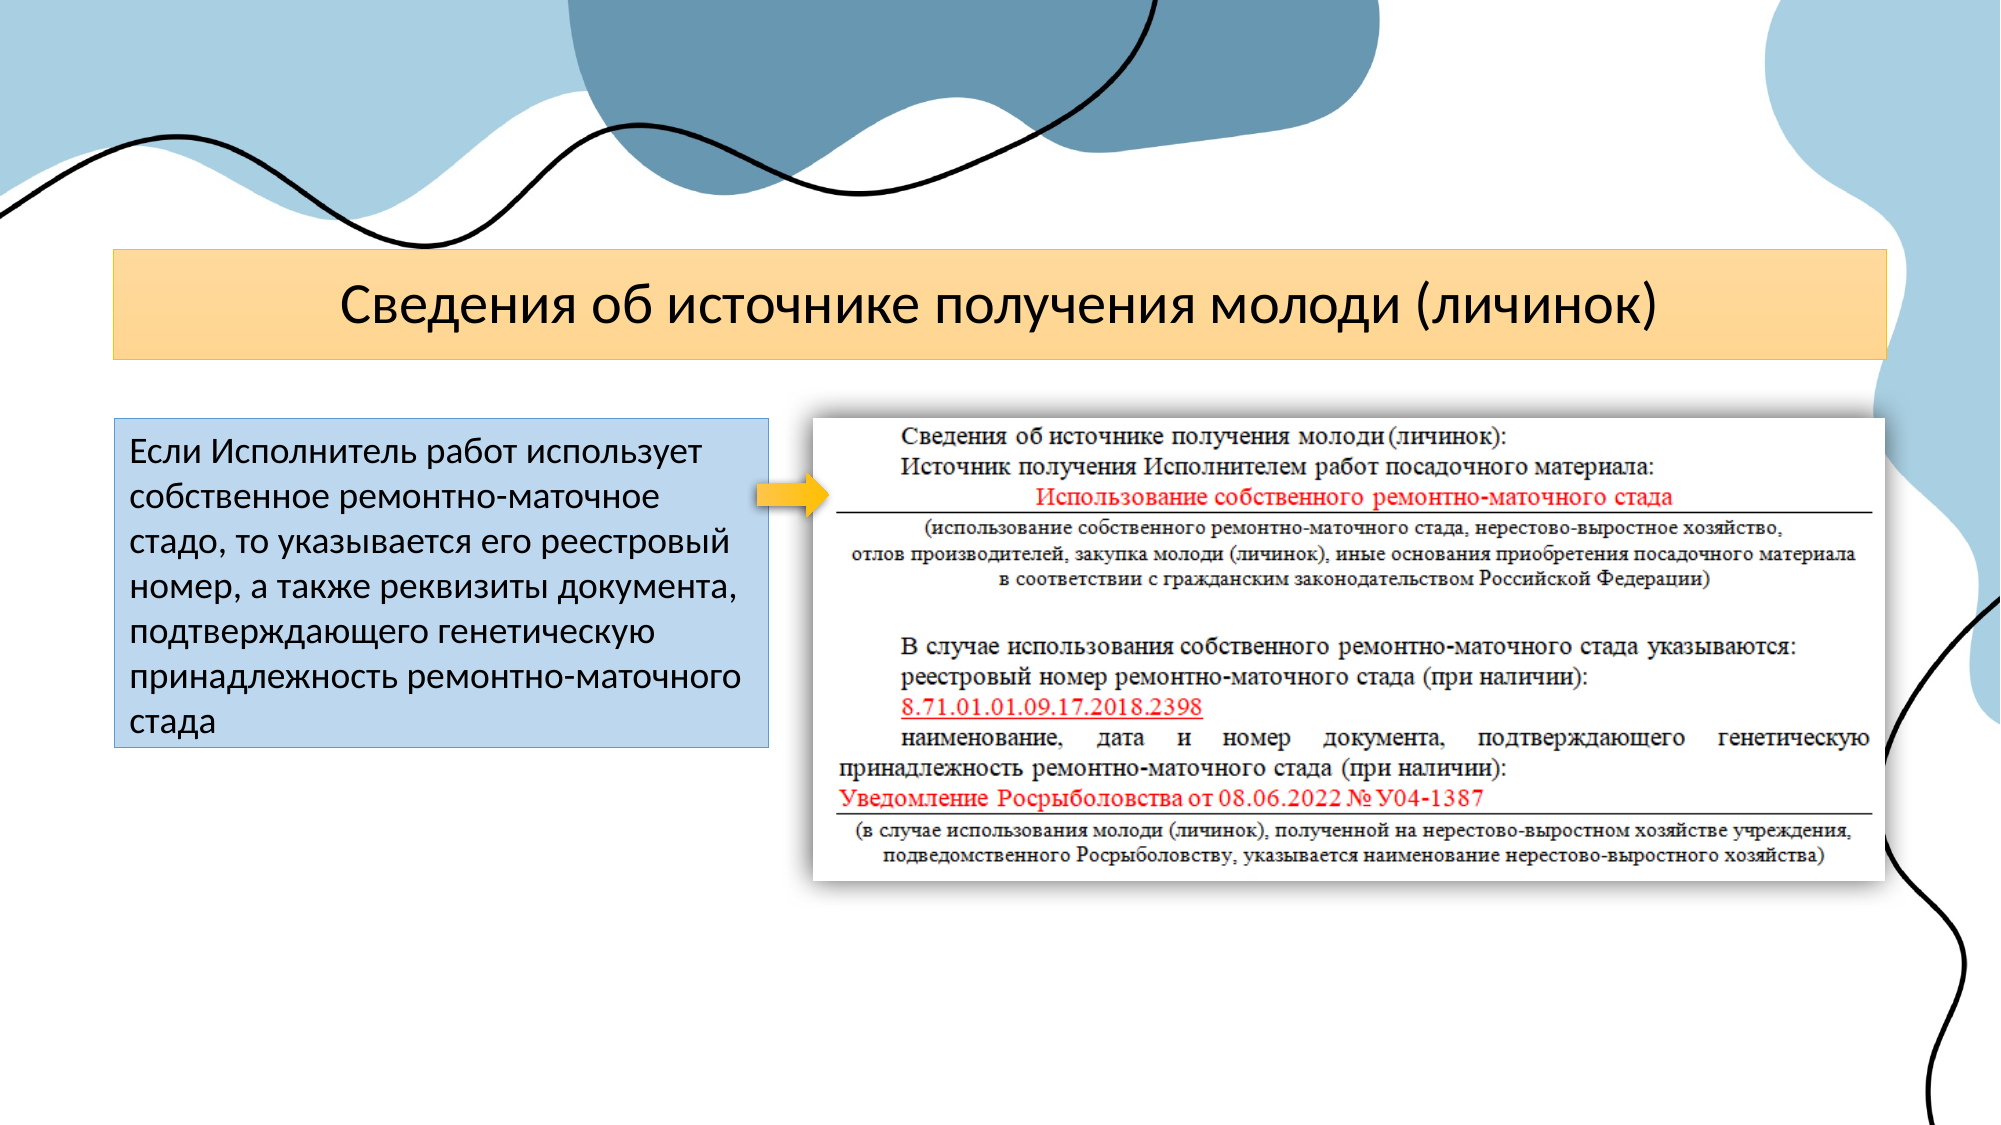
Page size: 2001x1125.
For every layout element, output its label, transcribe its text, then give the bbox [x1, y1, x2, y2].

text_box [756, 472, 812, 517]
text_box Если Исполнитель работ использует собственное ремонтно-маточное стадо, то указывается его реестровый номер, а также реквизиты документа, подтверждающего генетическую принадлежность ремонтно-маточного стада [114, 418, 769, 748]
picture [0, 0, 2000, 1125]
list Сведения об источнике получения молоди (личинок) [113, 249, 1887, 360]
